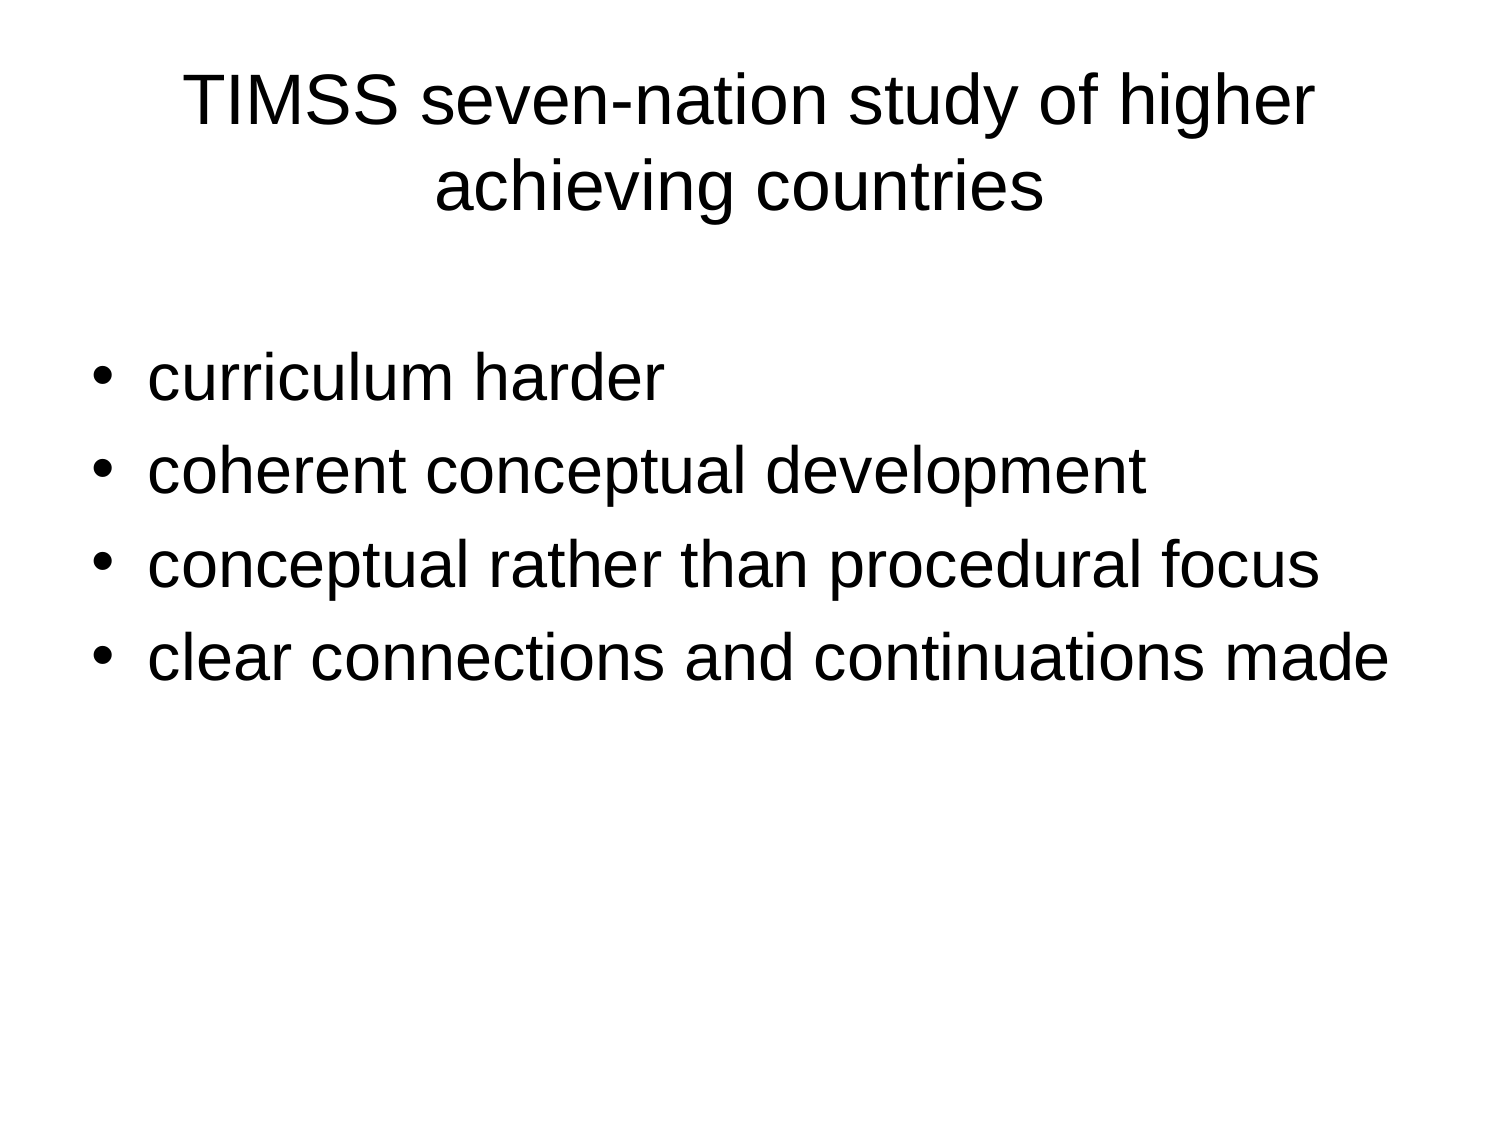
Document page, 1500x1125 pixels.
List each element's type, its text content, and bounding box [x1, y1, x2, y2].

title TIMSS seven-nation study of higher achieving countries [75, 45, 1425, 233]
list curriculum harder coherent conceptual development conceptual rather than procedural focus clear connections and continuations made [76, 326, 1427, 1069]
